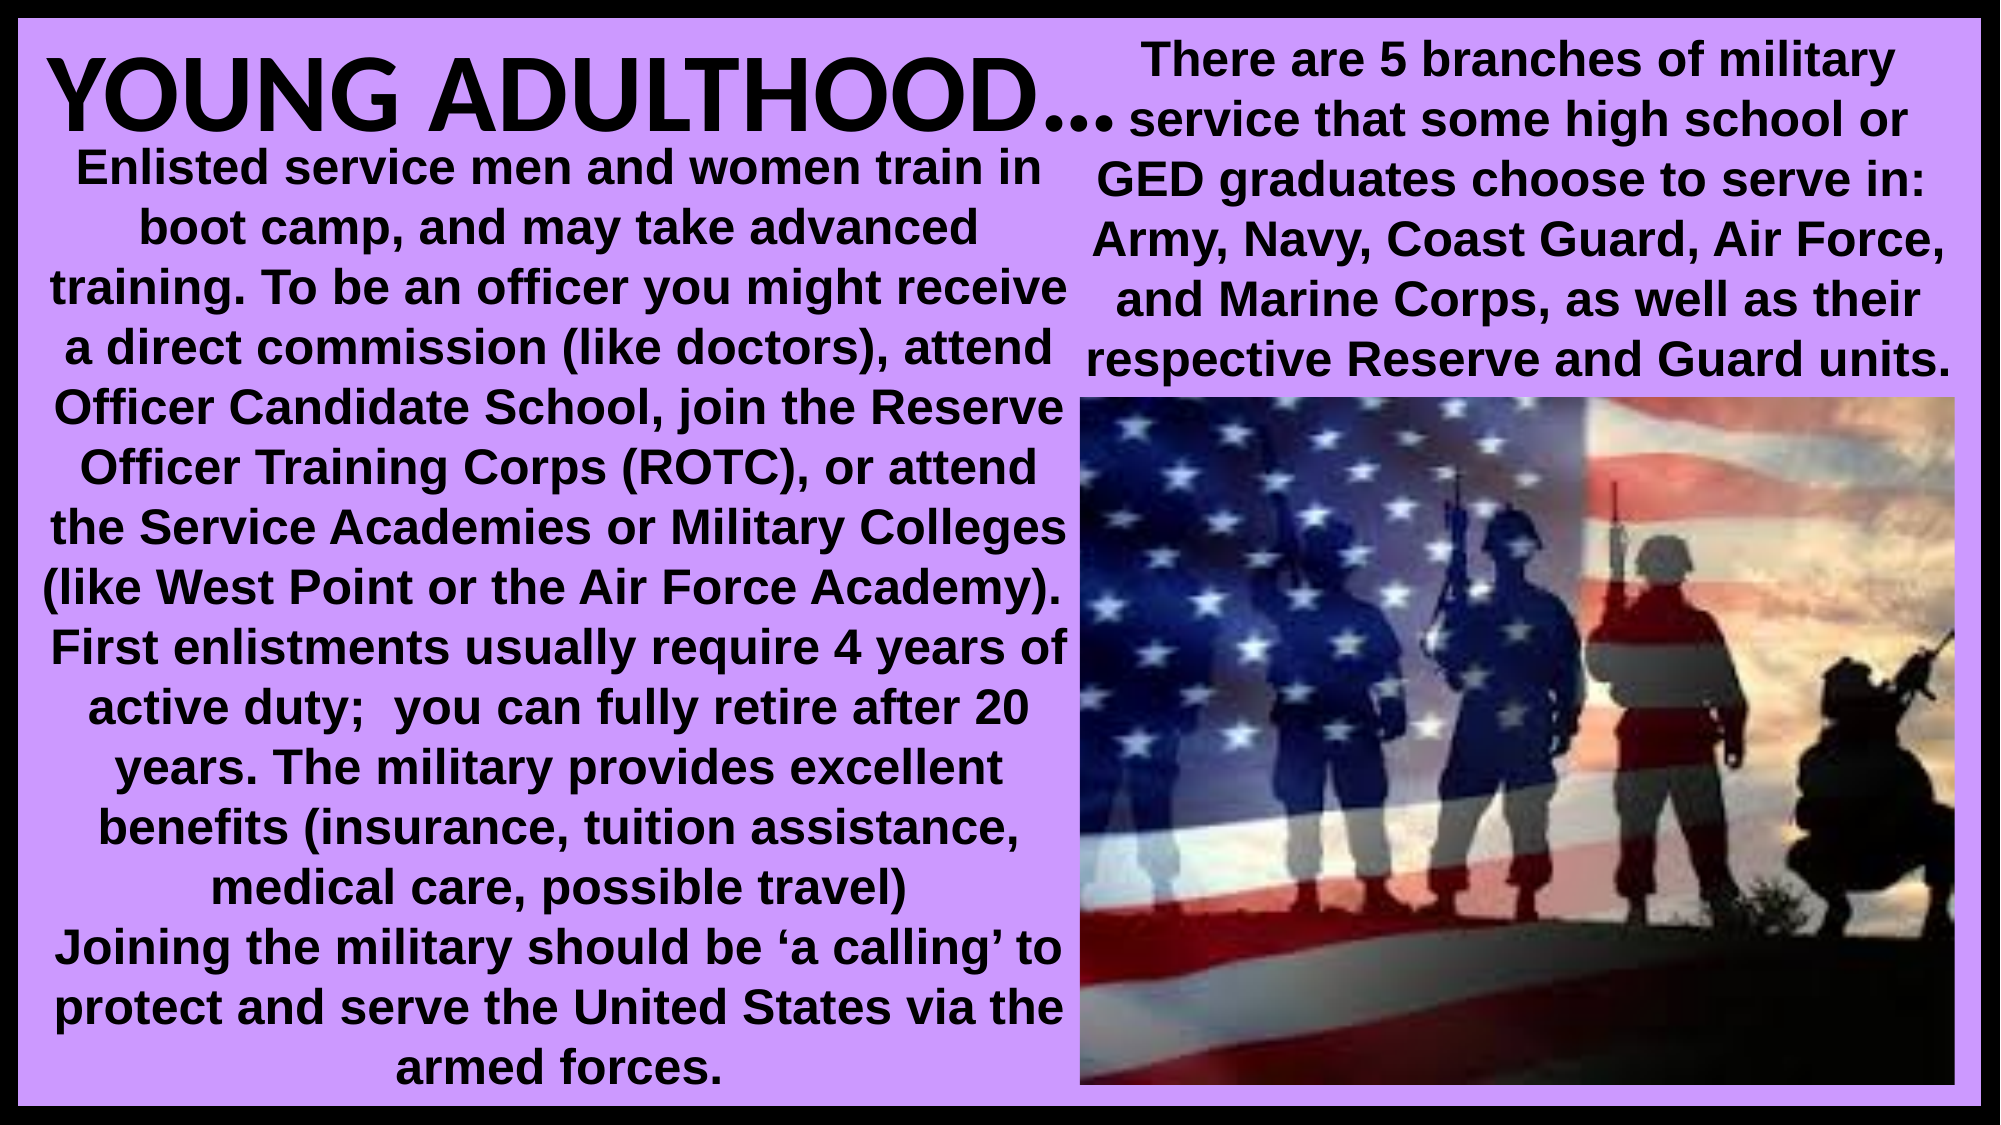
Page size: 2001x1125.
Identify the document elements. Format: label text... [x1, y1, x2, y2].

text_box Enlisted service men and women train in boot camp, and may take advanced training. To be an officer you might receive a direct commission (like doctors), attend Officer Candidate School, join the Reserve Officer Training Corps (ROTC), or attend the Service Academies or Military Colleges (like West Point or the Air Force Academy). First enlistments usually require 4 years of active duty; you can fully retire after 20 years. The military provides excellent benefits (insurance, tuition assistance, medical care, possible travel) Joining the military should be ‘a calling’ to protect and serve the United States via the armed forces. [26, 127, 1093, 1103]
picture [1079, 397, 1955, 1085]
text_box [0, 0, 2000, 1125]
text_box There are 5 branches of military service that some high school or GED graduates choose to serve in: Army, Navy, Coast Guard, Air Force, and Marine Corps, as well as their respective Reserve and Guard units. [1064, 18, 1973, 394]
text_box YOUNG ADULTHOOD… [32, 11, 1136, 127]
